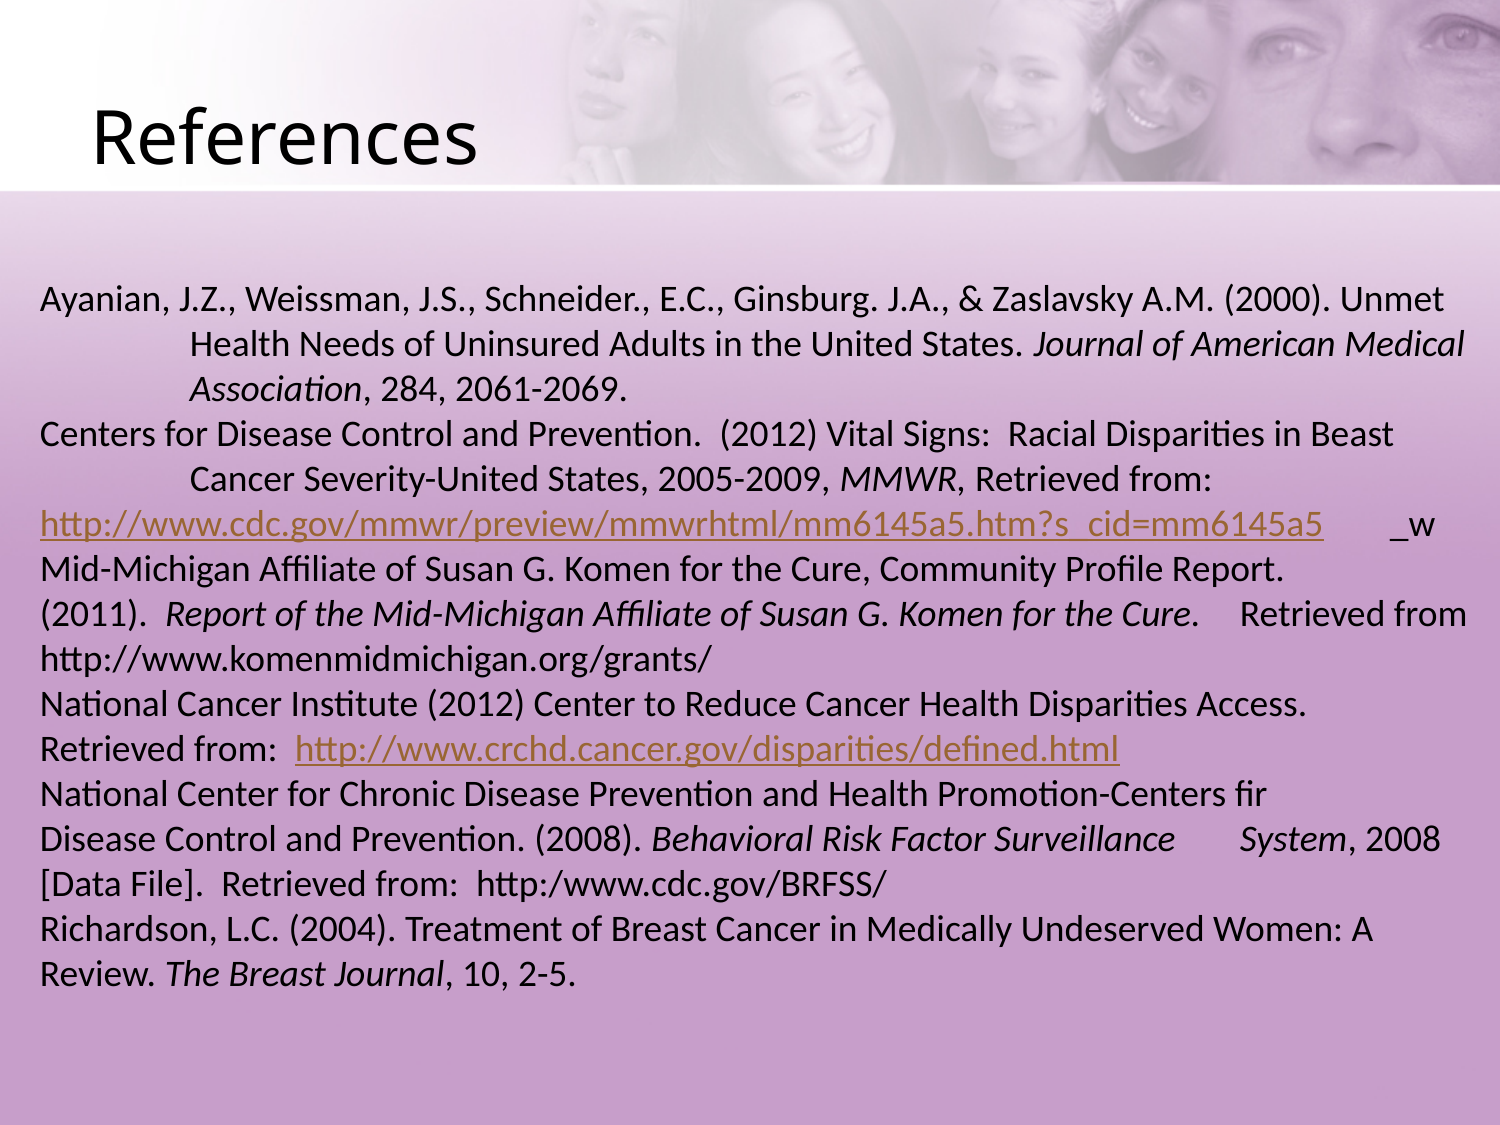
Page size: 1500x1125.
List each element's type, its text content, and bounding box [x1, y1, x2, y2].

list Ayanian, J.Z., Weissman, J.S., Schneider., E.C., Ginsburg. J.A., & Zaslavsky A.M. (2000). Unmet Health Needs of Uninsured Adults in the United States. Journal of American Medical Association, 284, 2061-2069. Centers for Disease Control and Prevention. (2012) Vital Signs: Racial Disparities in Beast Cancer Severity-United States, 2005-2009, MMWR, Retrieved from: http://www.cdc.gov/mmwr/preview/mmwrhtml/mm6145a5.htm?s_cid=mm6145a5 _w Mid-Michigan Affiliate of Susan G. Komen for the Cure, Community Profile Report. (2011). Report of the Mid-Michigan Affiliate of Susan G. Komen for the Cure. Retrieved from http://www.komenmidmichigan.org/grants/ National Cancer Institute (2012) Center to Reduce Cancer Health Disparities Access. Retrieved from: http://www.crchd.cancer.gov/disparities/defined.html National Center for Chronic Disease Prevention and Health Promotion-Centers fir Disease Control and Prevention. (2008). Behavioral Risk Factor Surveillance System, 2008 [Data File]. Retrieved from: http:/www.cdc.gov/BRFSS/ Richardson, L.C. (2004). Treatment of Breast Cancer in Medically Undeserved Women: A Review. The Breast Journal, 10, 2-5. [24, 265, 1500, 1047]
title References [74, 12, 1188, 188]
picture [0, 0, 1500, 1125]
